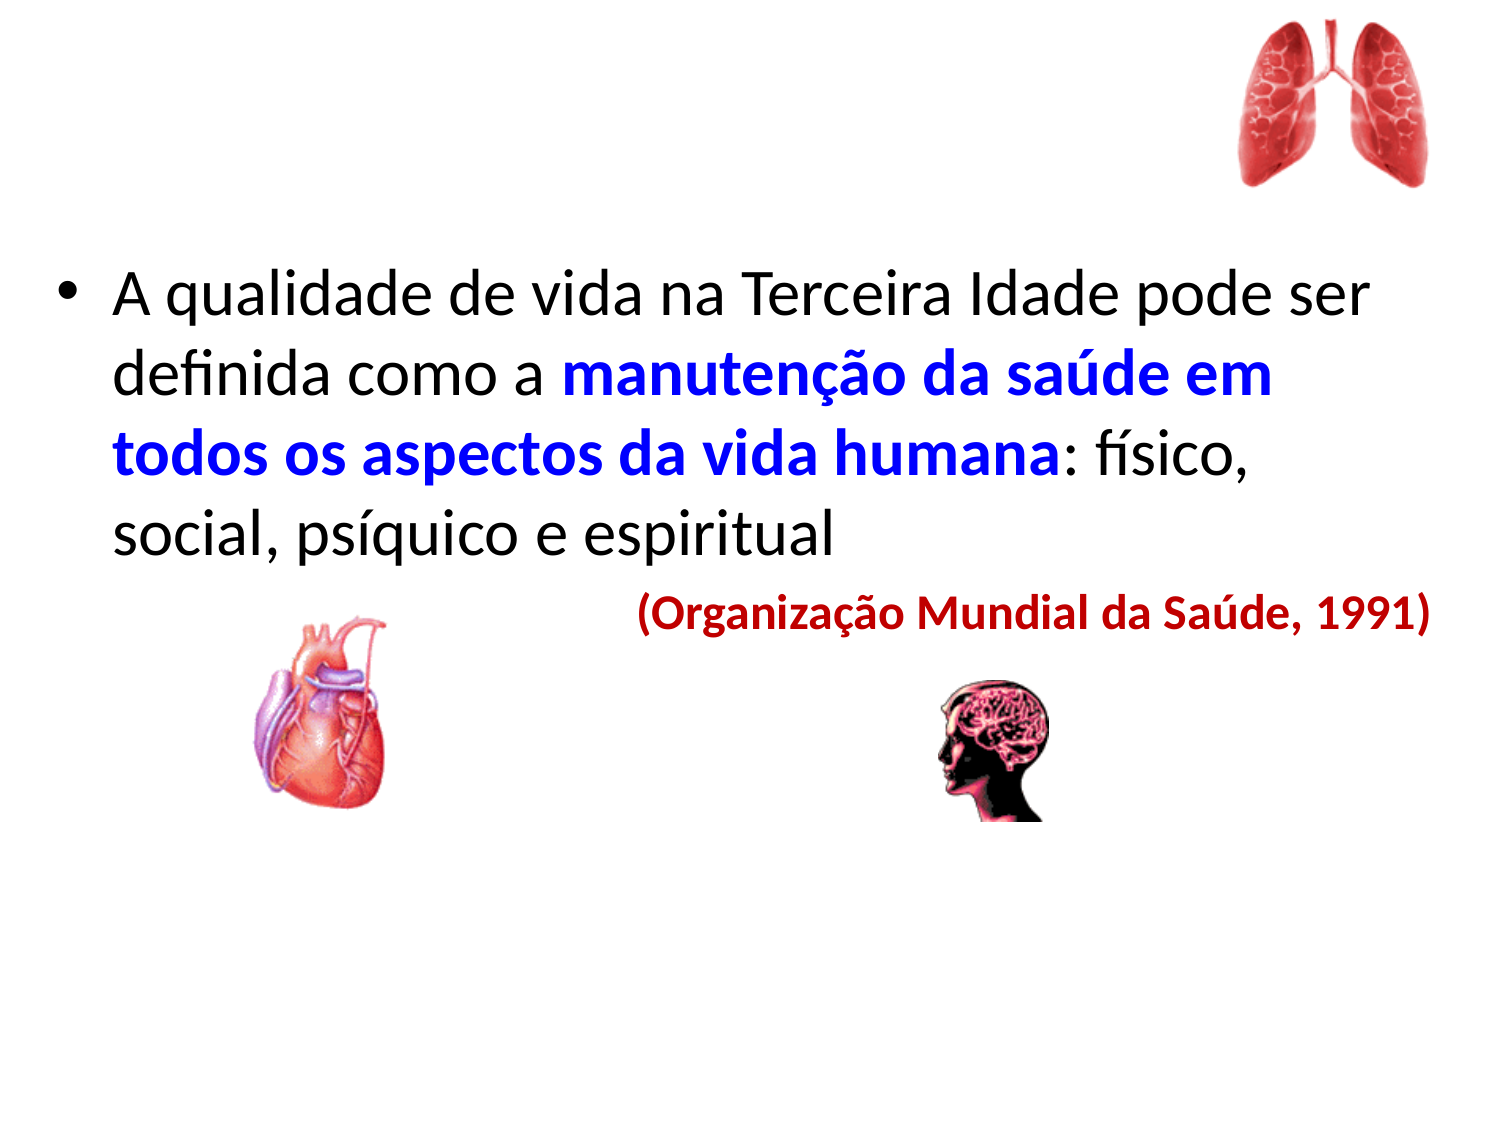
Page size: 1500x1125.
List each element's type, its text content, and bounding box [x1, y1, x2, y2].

picture [241, 609, 399, 812]
picture [938, 680, 1049, 822]
picture [1222, 0, 1448, 196]
list A qualidade de vida na Terceira Idade pode ser definida como a manutenção da saúde em todos os aspectos da vida humana: físico, social, psíquico e espiritual (Organização Mundial da Saúde, 1991) [41, 54, 1447, 797]
